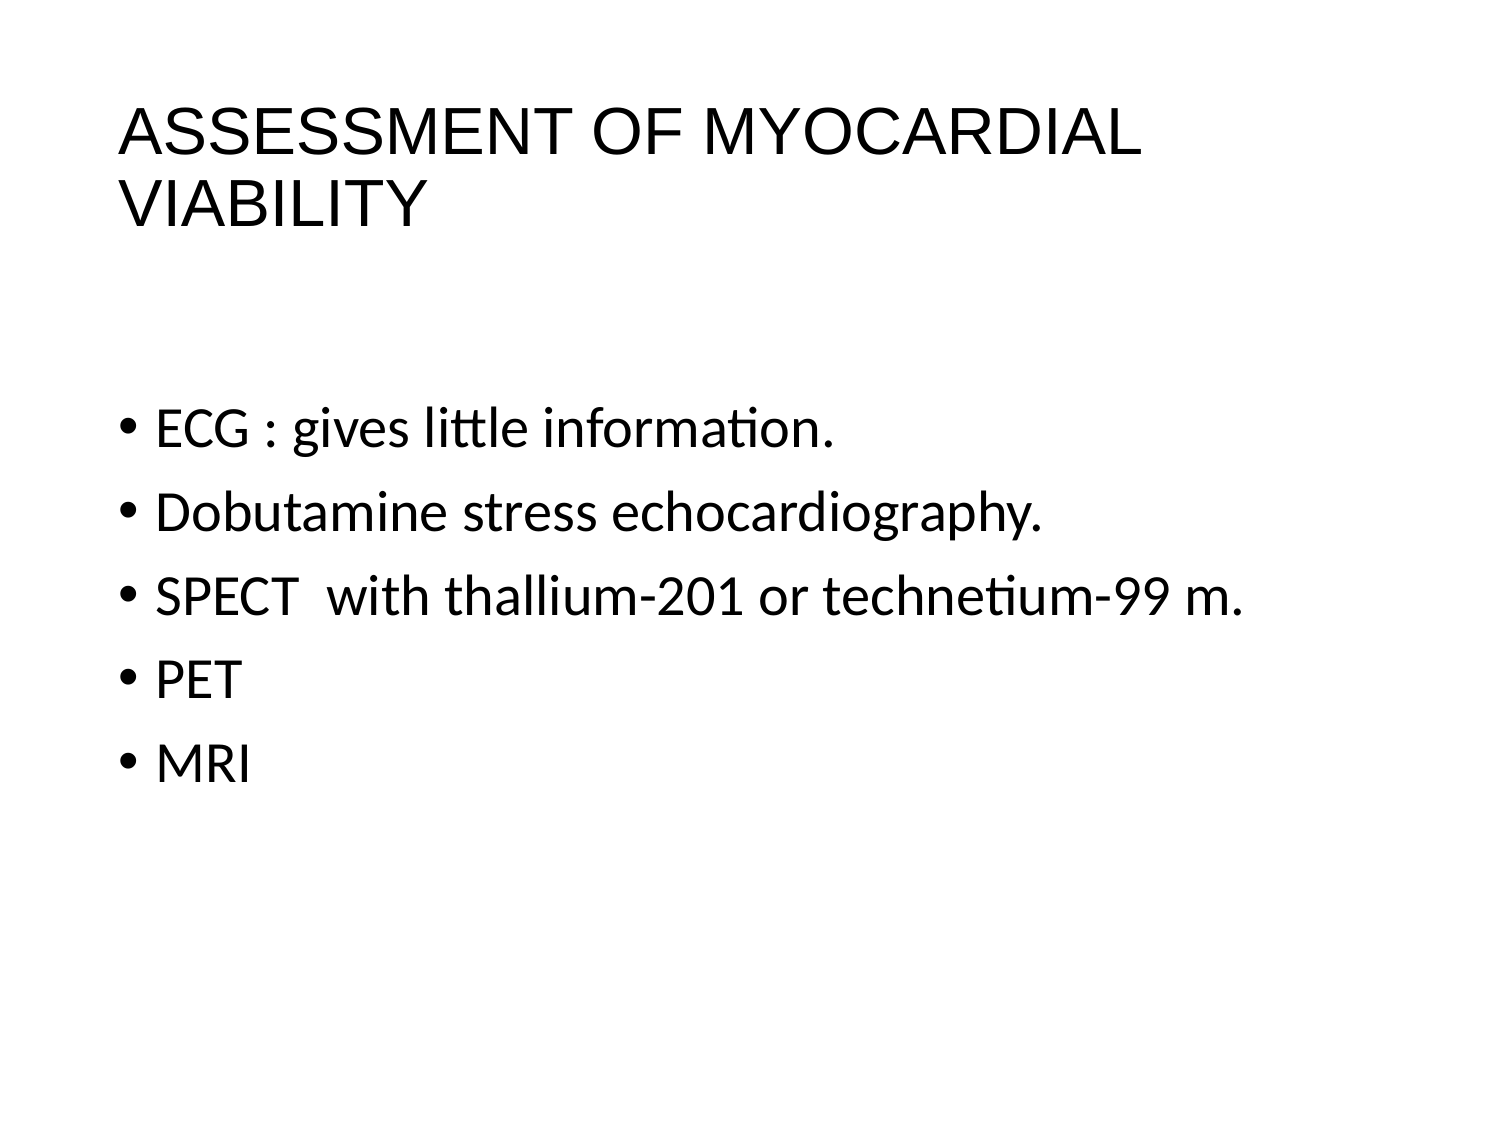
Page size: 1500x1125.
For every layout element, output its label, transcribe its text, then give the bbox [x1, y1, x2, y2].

title ASSESSMENT OF MYOCARDIAL VIABILITY [103, 59, 1397, 278]
list ECG : gives little information. Dobutamine stress echocardiography. SPECT with thallium-201 or technetium-99 m. PET MRI [103, 299, 1397, 1014]
